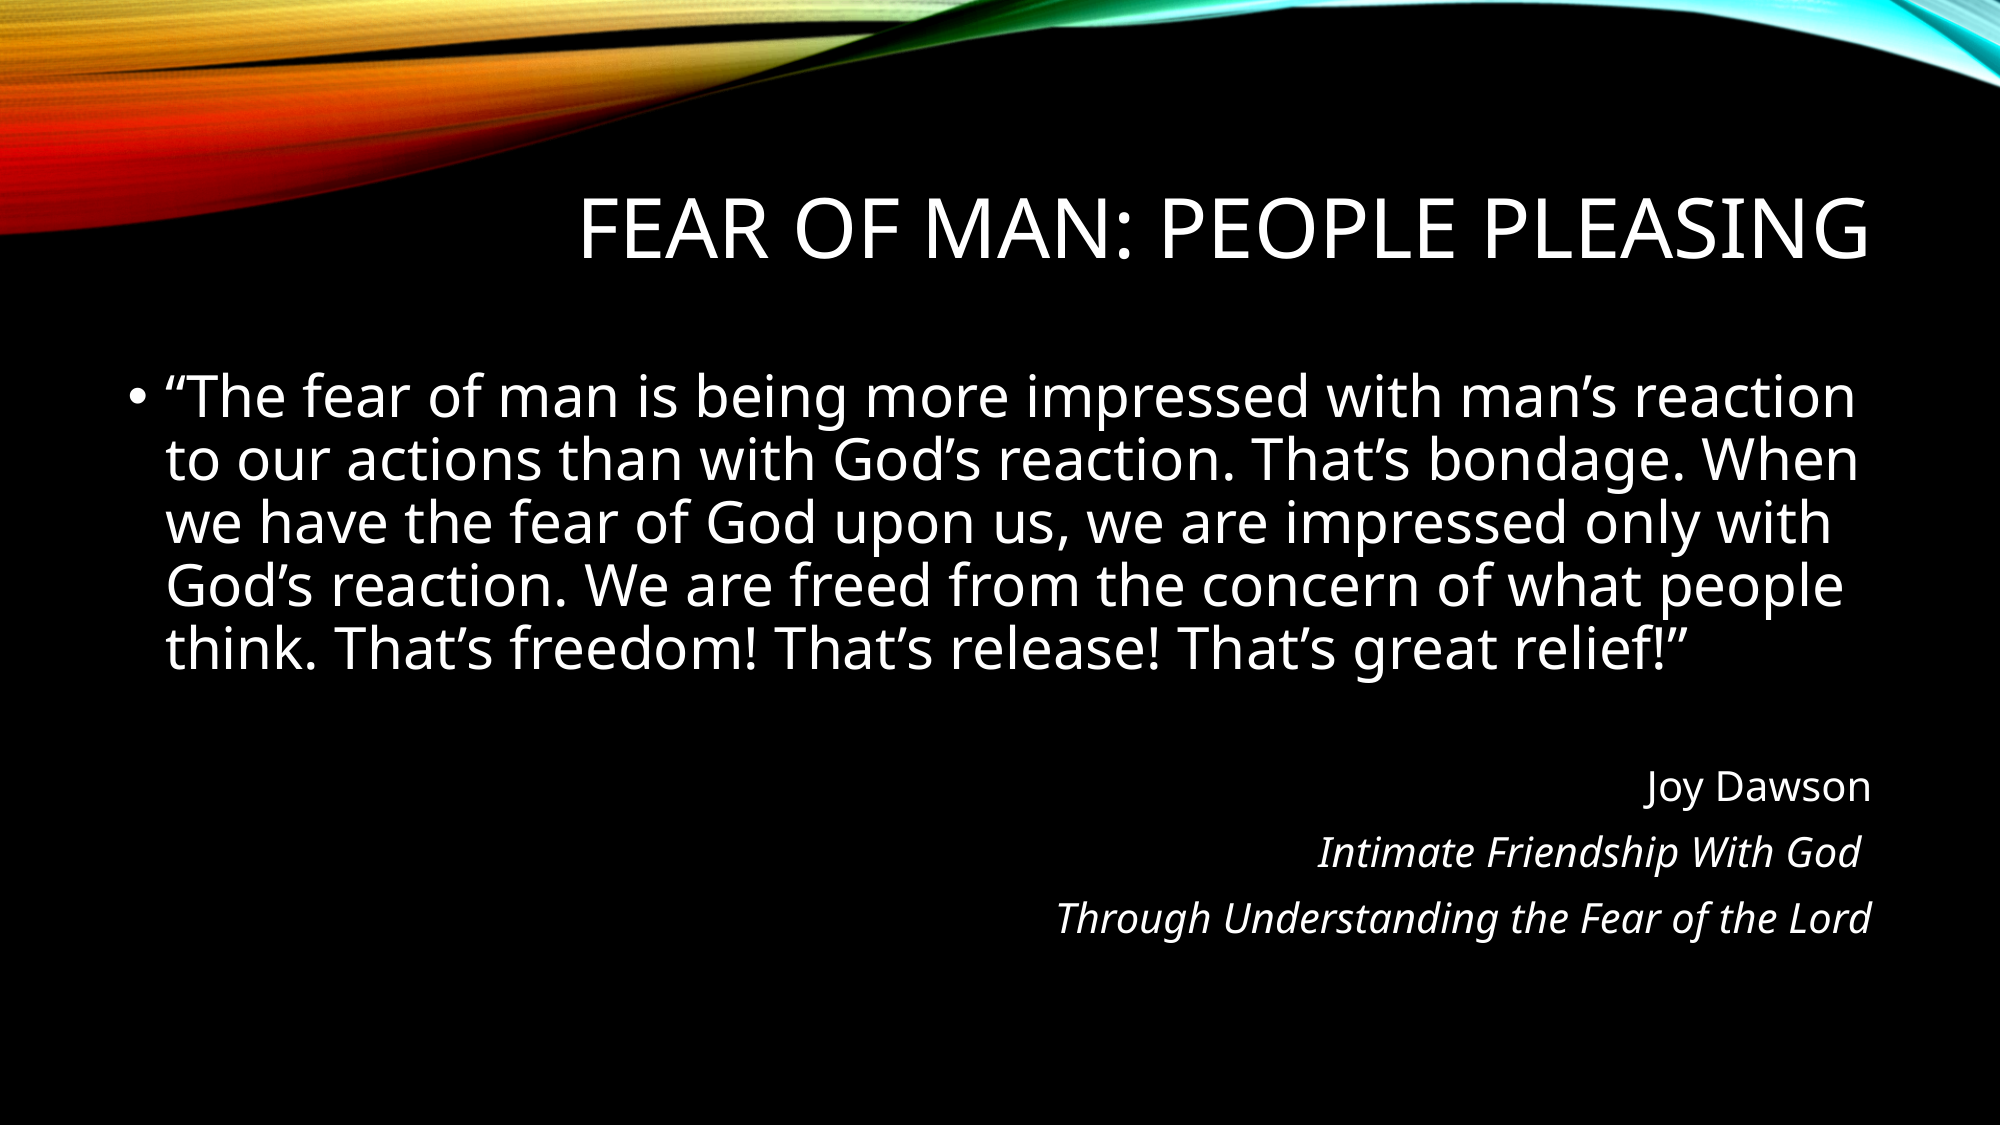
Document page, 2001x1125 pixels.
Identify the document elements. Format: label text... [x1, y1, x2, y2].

list “The fear of man is being more impressed with man’s reaction to our actions than with God’s reaction. That’s bondage. When we have the fear of God upon us, we are impressed only with God’s reaction. We are freed from the concern of what people think. That’s freedom! That’s release! That’s great relief!” Joy Dawson Intimate Friendship With God Through Understanding the Fear of the Lord [112, 360, 1888, 1021]
title Fear of man: people pleasing [474, 125, 1888, 338]
picture [0, 0, 2000, 237]
